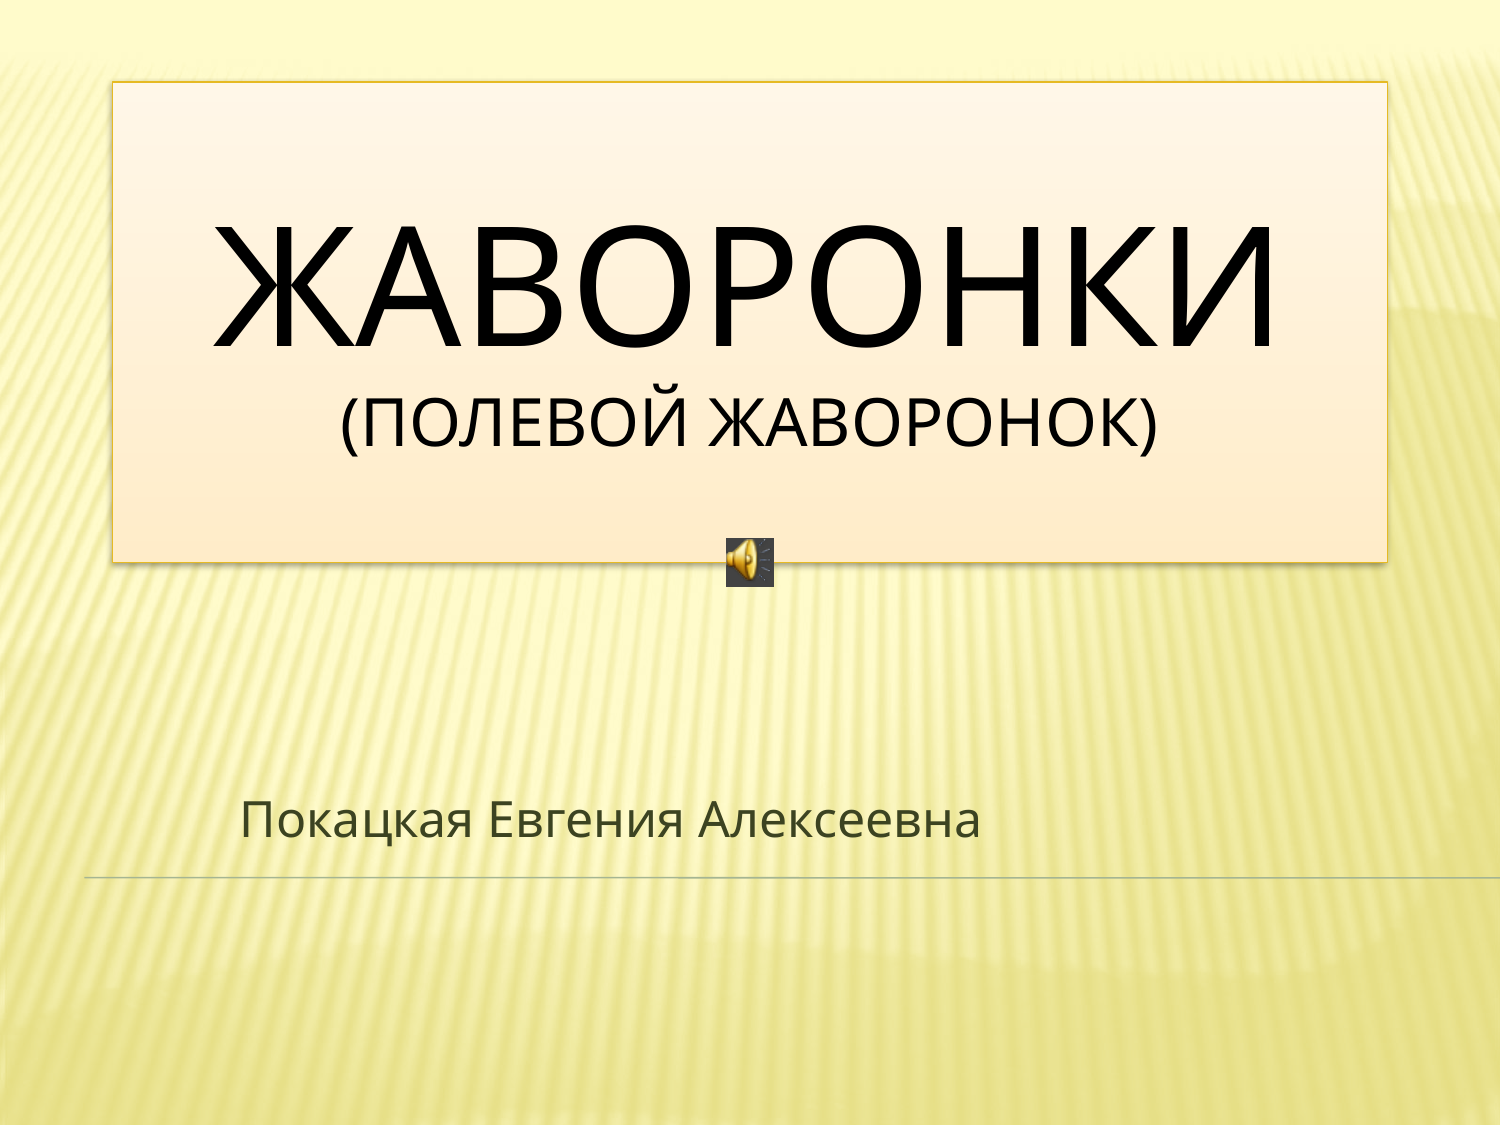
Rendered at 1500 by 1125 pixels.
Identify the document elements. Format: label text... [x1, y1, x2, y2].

picture [724, 537, 776, 588]
title Жаворонки (полевой жаворонок) [112, 81, 1388, 563]
subtitle Покацкая Евгения Алексеевна [225, 773, 1275, 925]
